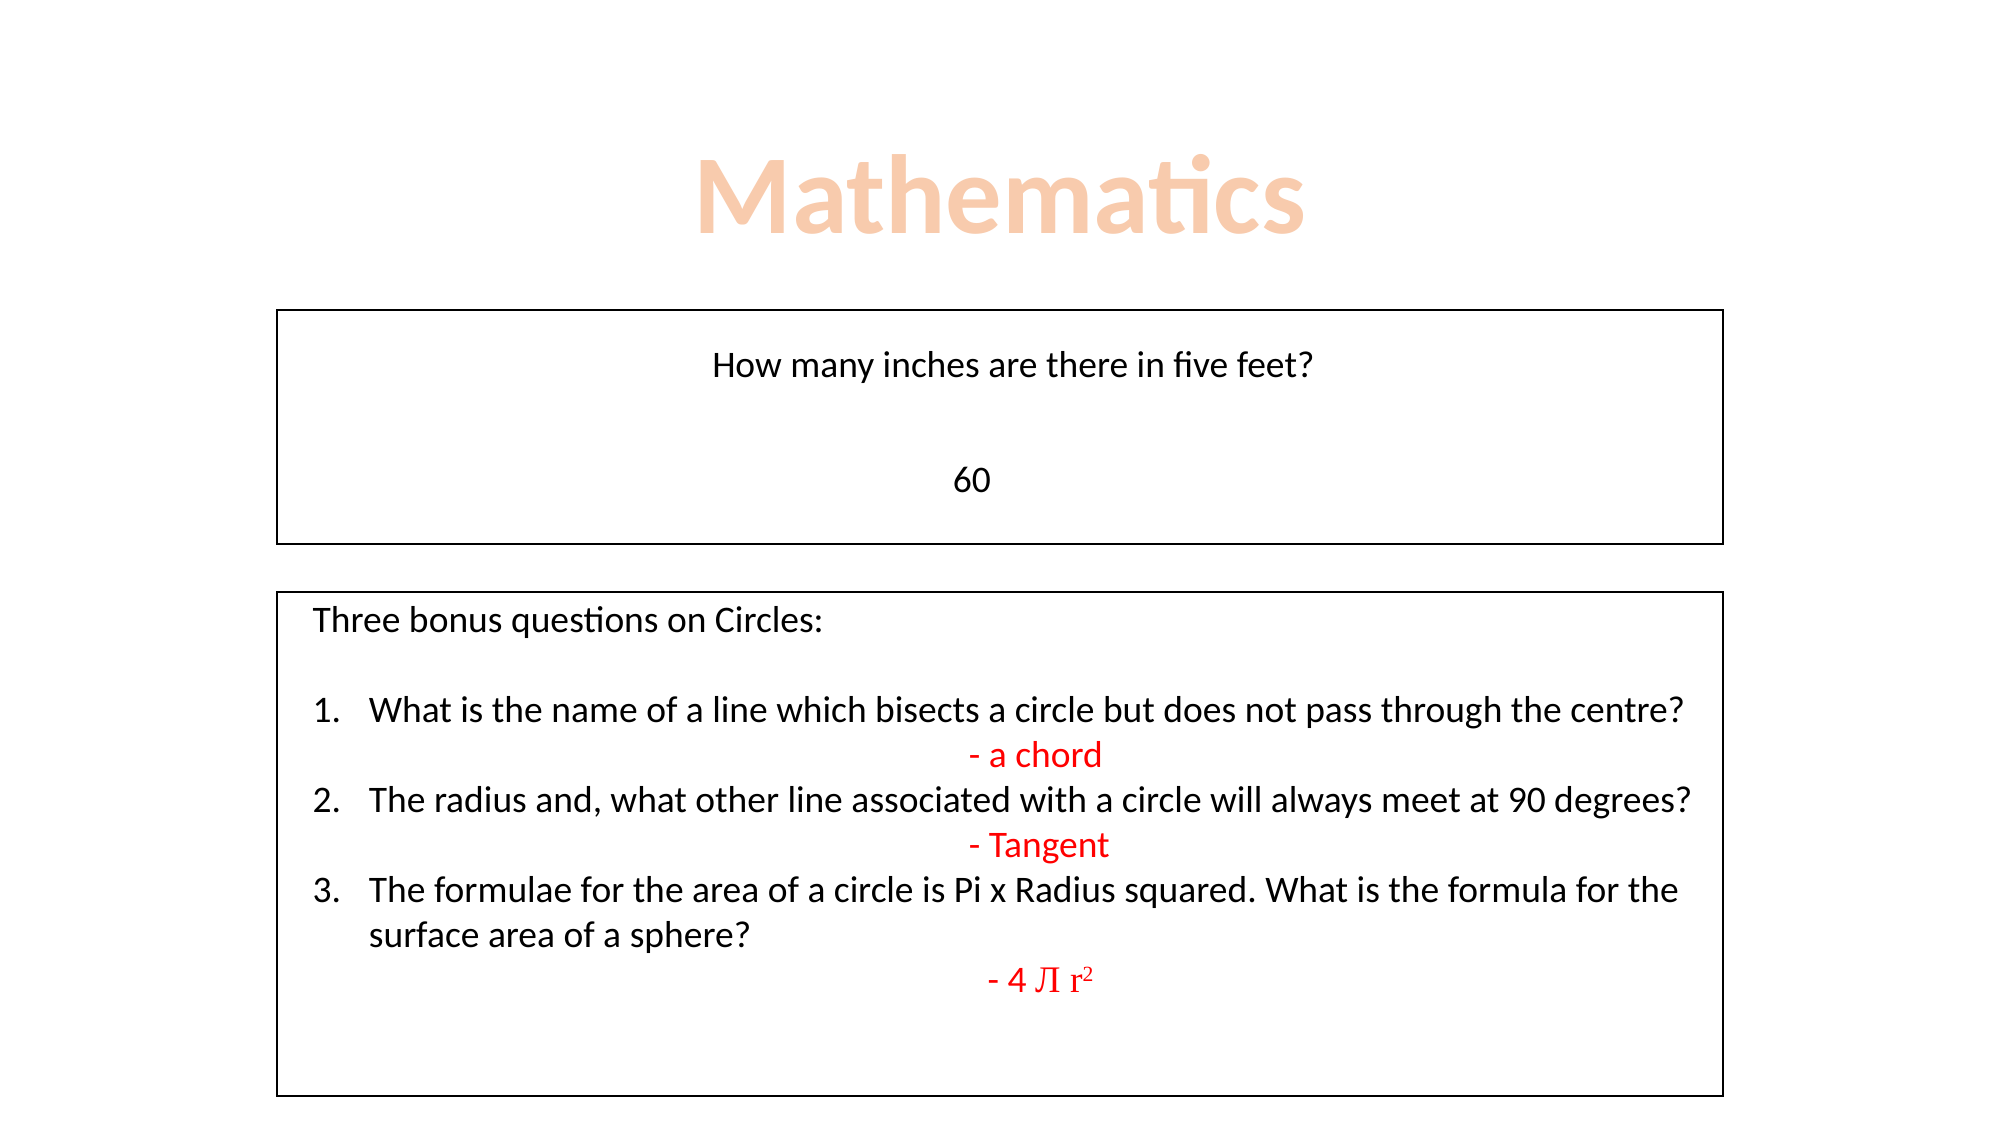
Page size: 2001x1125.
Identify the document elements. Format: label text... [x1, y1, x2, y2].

text_box [276, 309, 1724, 545]
text_box Three bonus questions on Circles: What is the name of a line which bisects a circle but does not pass through the centre? - a chord The radius and, what other line associated with a circle will always meet at 90 degrees? - Tangent The formulae for the area of a circle is Pi x Radius squared. What is the formula for the surface area of a sphere? - 4 Л r2 [297, 587, 1731, 1008]
text_box Mathematics [678, 113, 1322, 264]
text_box [276, 591, 1724, 1097]
